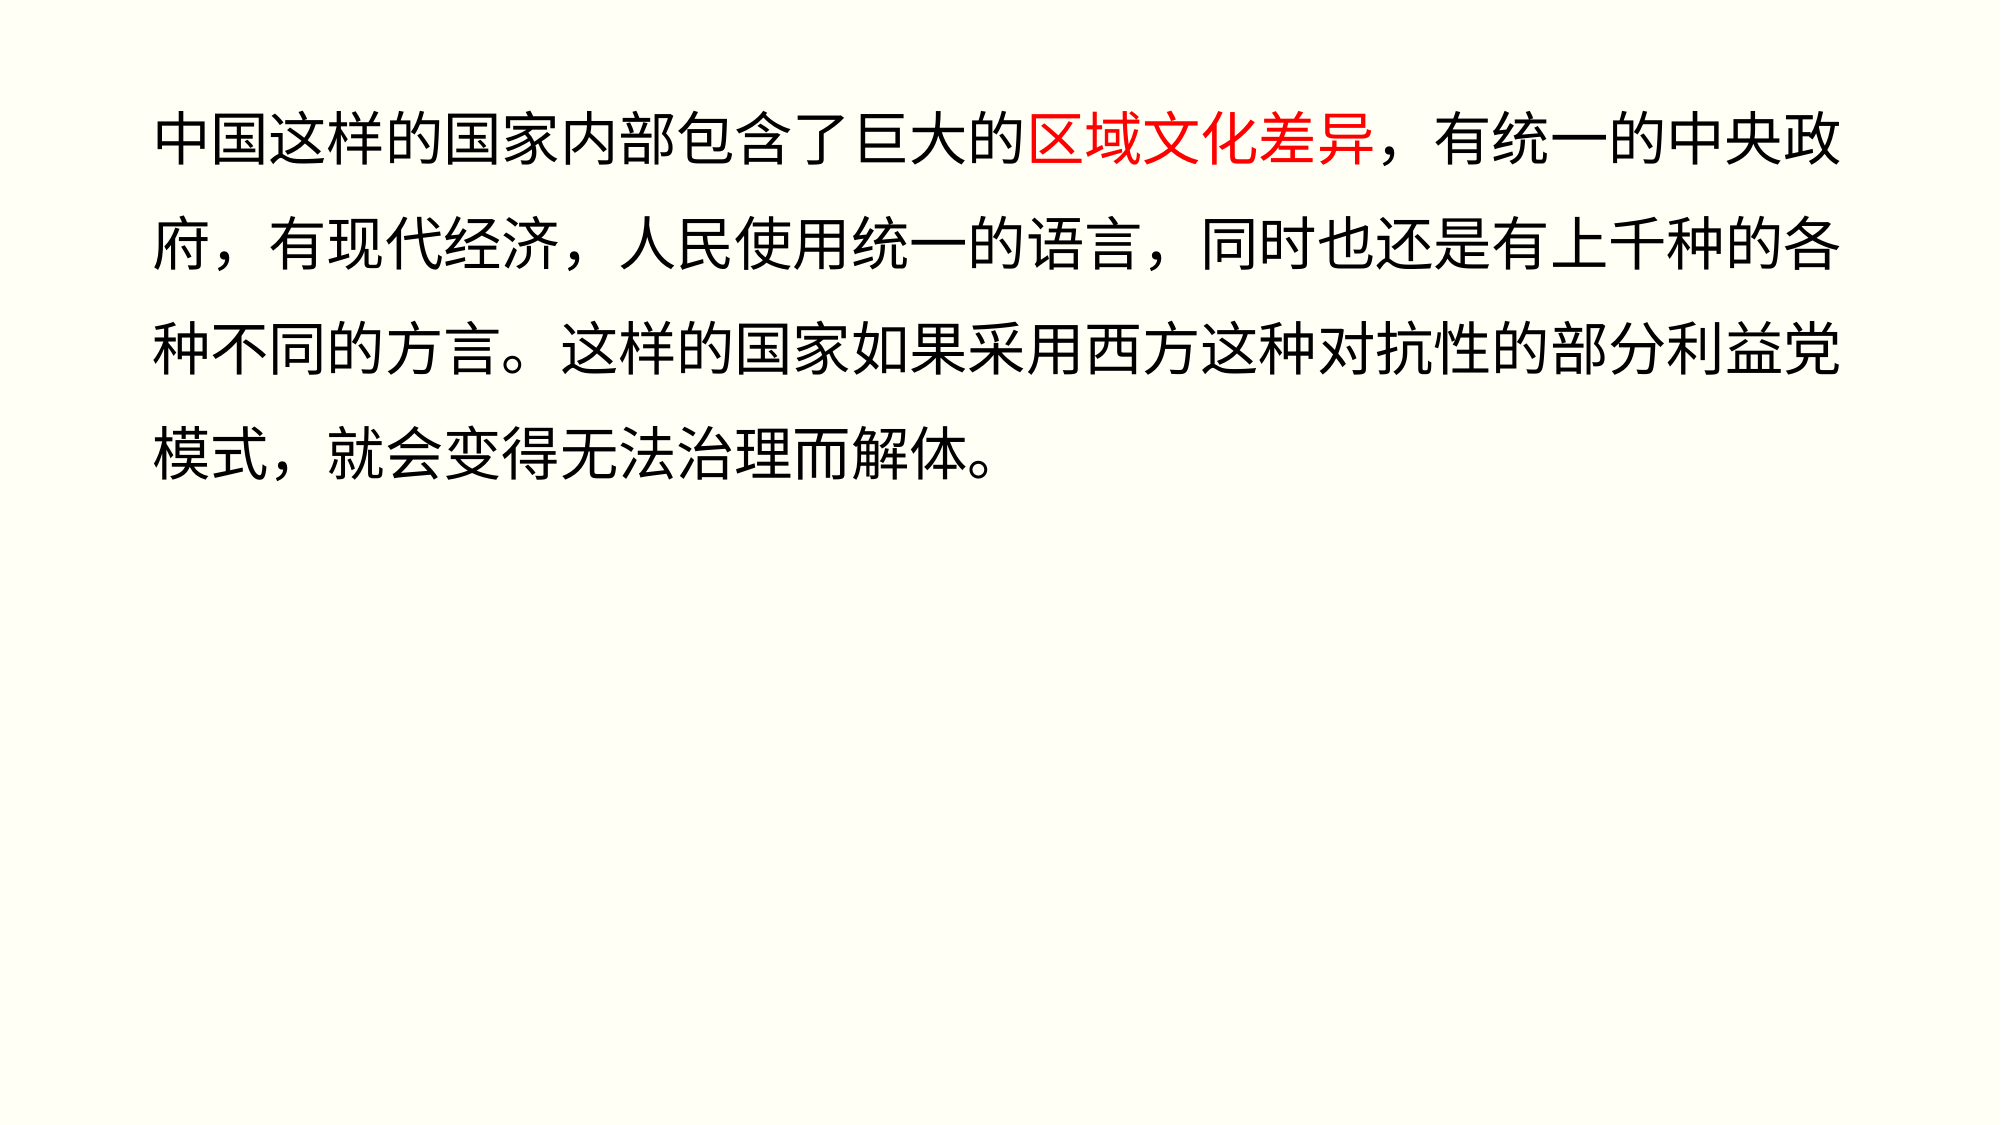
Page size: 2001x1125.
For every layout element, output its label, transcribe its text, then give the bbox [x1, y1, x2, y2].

title 中国这样的国家内部包含了巨大的区域文化差异，有统一的中央政府，有现代经济，人民使用统一的语言，同时也还是有上千种的各种不同的方言。这样的国家如果采用西方这种对抗性的部分利益党模式，就会变得无法治理而解体。 [137, 59, 1863, 278]
